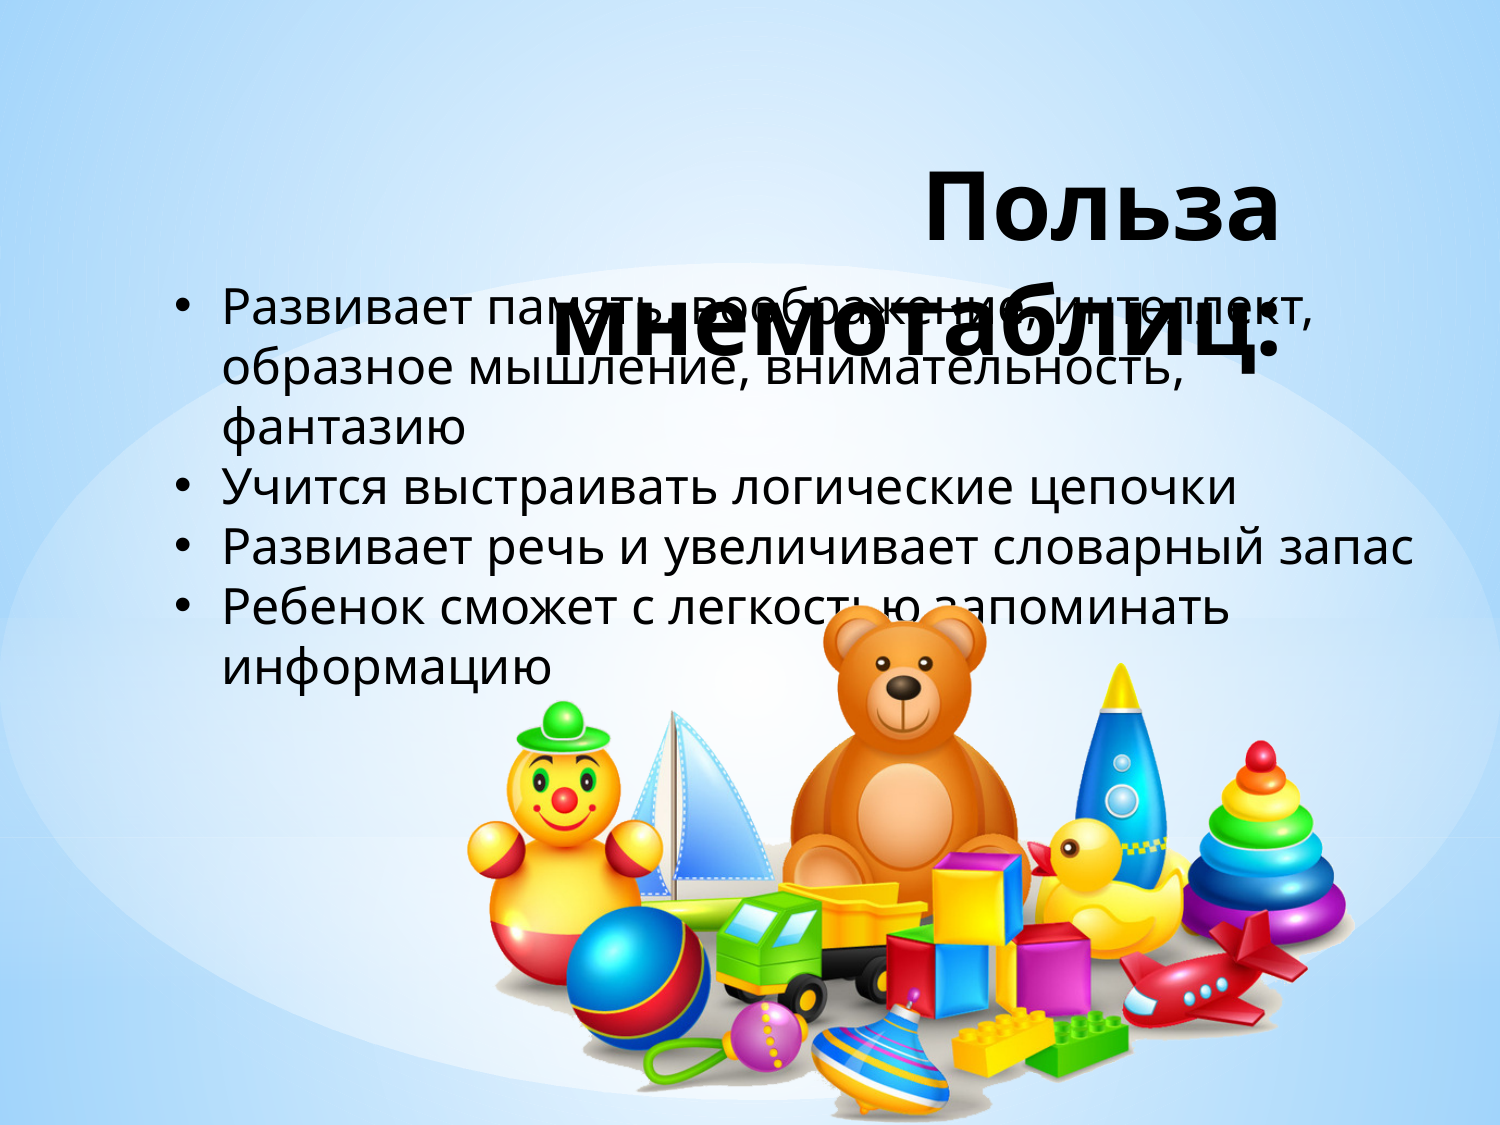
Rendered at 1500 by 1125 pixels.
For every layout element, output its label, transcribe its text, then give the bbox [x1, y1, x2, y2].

text_box Развивает память, воображение, интеллект, образное мышление, внимательность, фантазию Учится выстраивать логические цепочки Развивает речь и увеличивает словарный запас Ребенок сможет с легкостью запоминать информацию [159, 267, 1435, 762]
picture [442, 526, 1382, 1125]
title Польза мнемотаблиц: [230, 136, 1299, 267]
